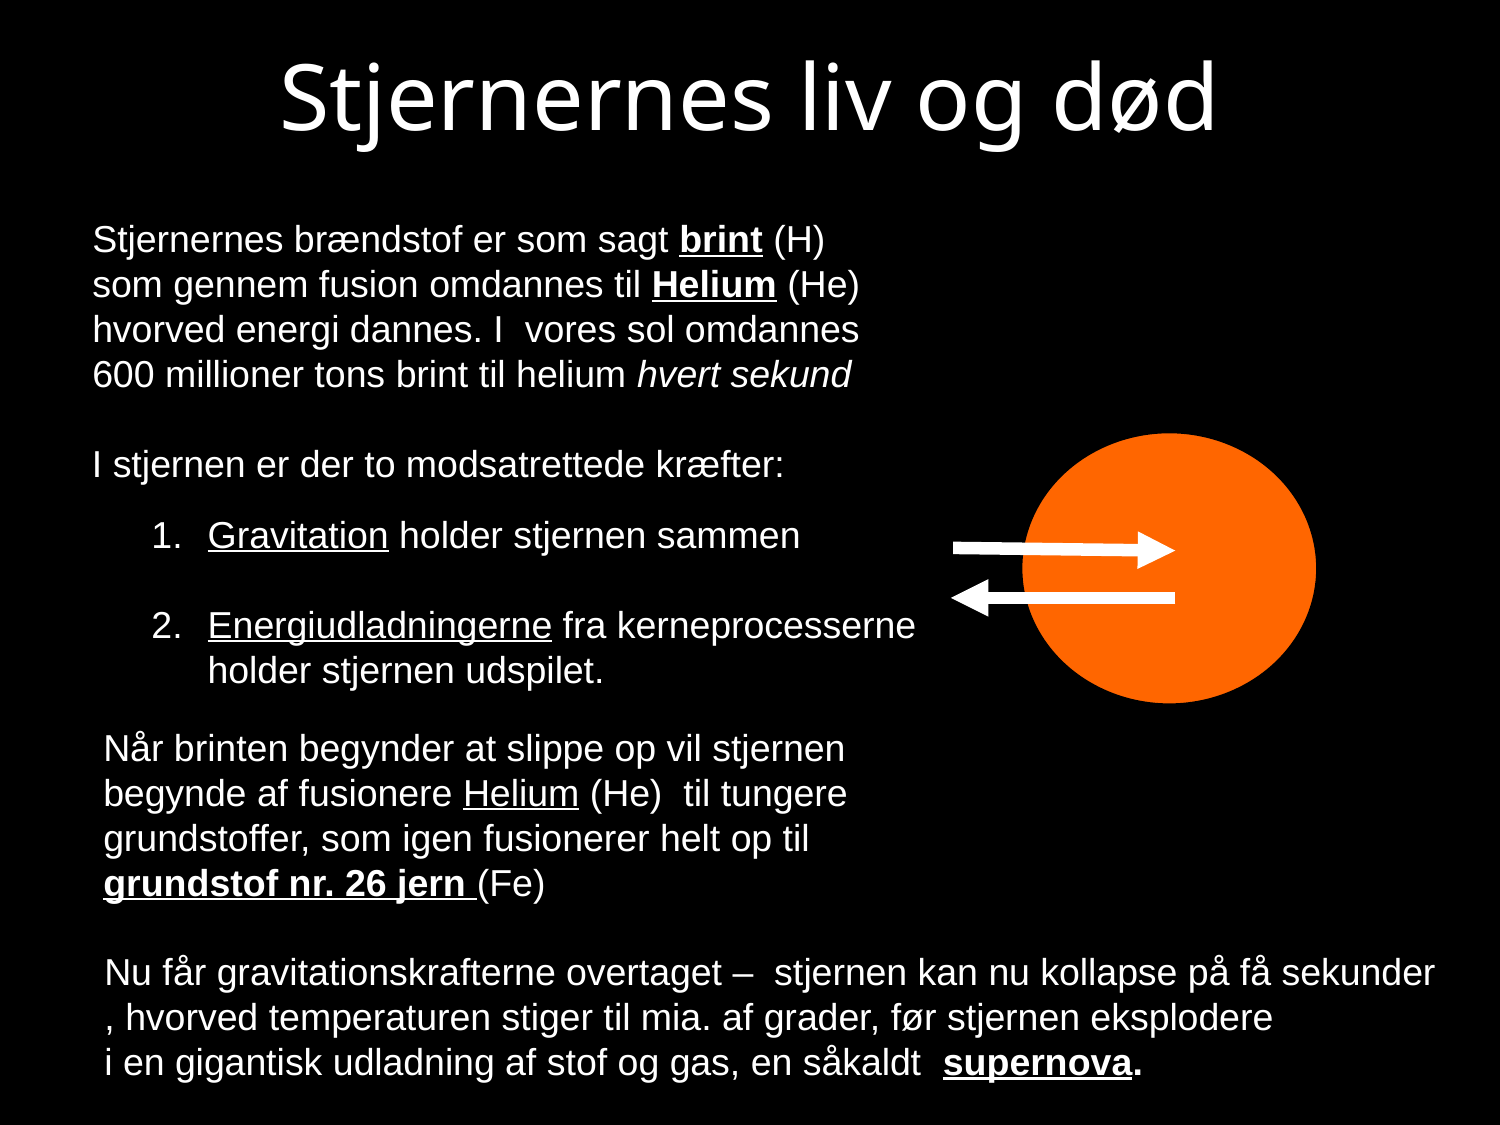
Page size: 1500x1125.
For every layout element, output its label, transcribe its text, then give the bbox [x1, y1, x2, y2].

text_box [953, 544, 1176, 557]
title Stjernernes liv og død [75, 0, 1425, 188]
text_box Nu får gravitationskrafterne overtaget – stjernen kan nu kollapse på få sekunder , hvorved temperaturen stiger til mia. af grader, før stjernen eksplodere i en gigantisk udladning af stof og gas, en såkaldt supernova. [89, 940, 1451, 1091]
text_box [1021, 432, 1317, 705]
text_box Gravitation holder stjernen sammen Energiudladningerne fra kerneprocesserne holder stjernen udspilet. [136, 503, 942, 744]
text_box I stjernen er der to modsatrettede kræfter: [77, 432, 801, 493]
text_box Stjernernes brændstof er som sagt brint (H) som gennem fusion omdannes til Helium (He) hvorved energi dannes. I vores sol omdannes 600 millioner tons brint til helium hvert sekund [77, 207, 886, 403]
text_box [950, 591, 1176, 605]
text_box Når brinten begynder at slippe op vil stjernen begynde af fusionere Helium (He) til tungere grundstoffer, som igen fusionerer helt op til grundstof nr. 26 jern (Fe) [88, 716, 865, 911]
